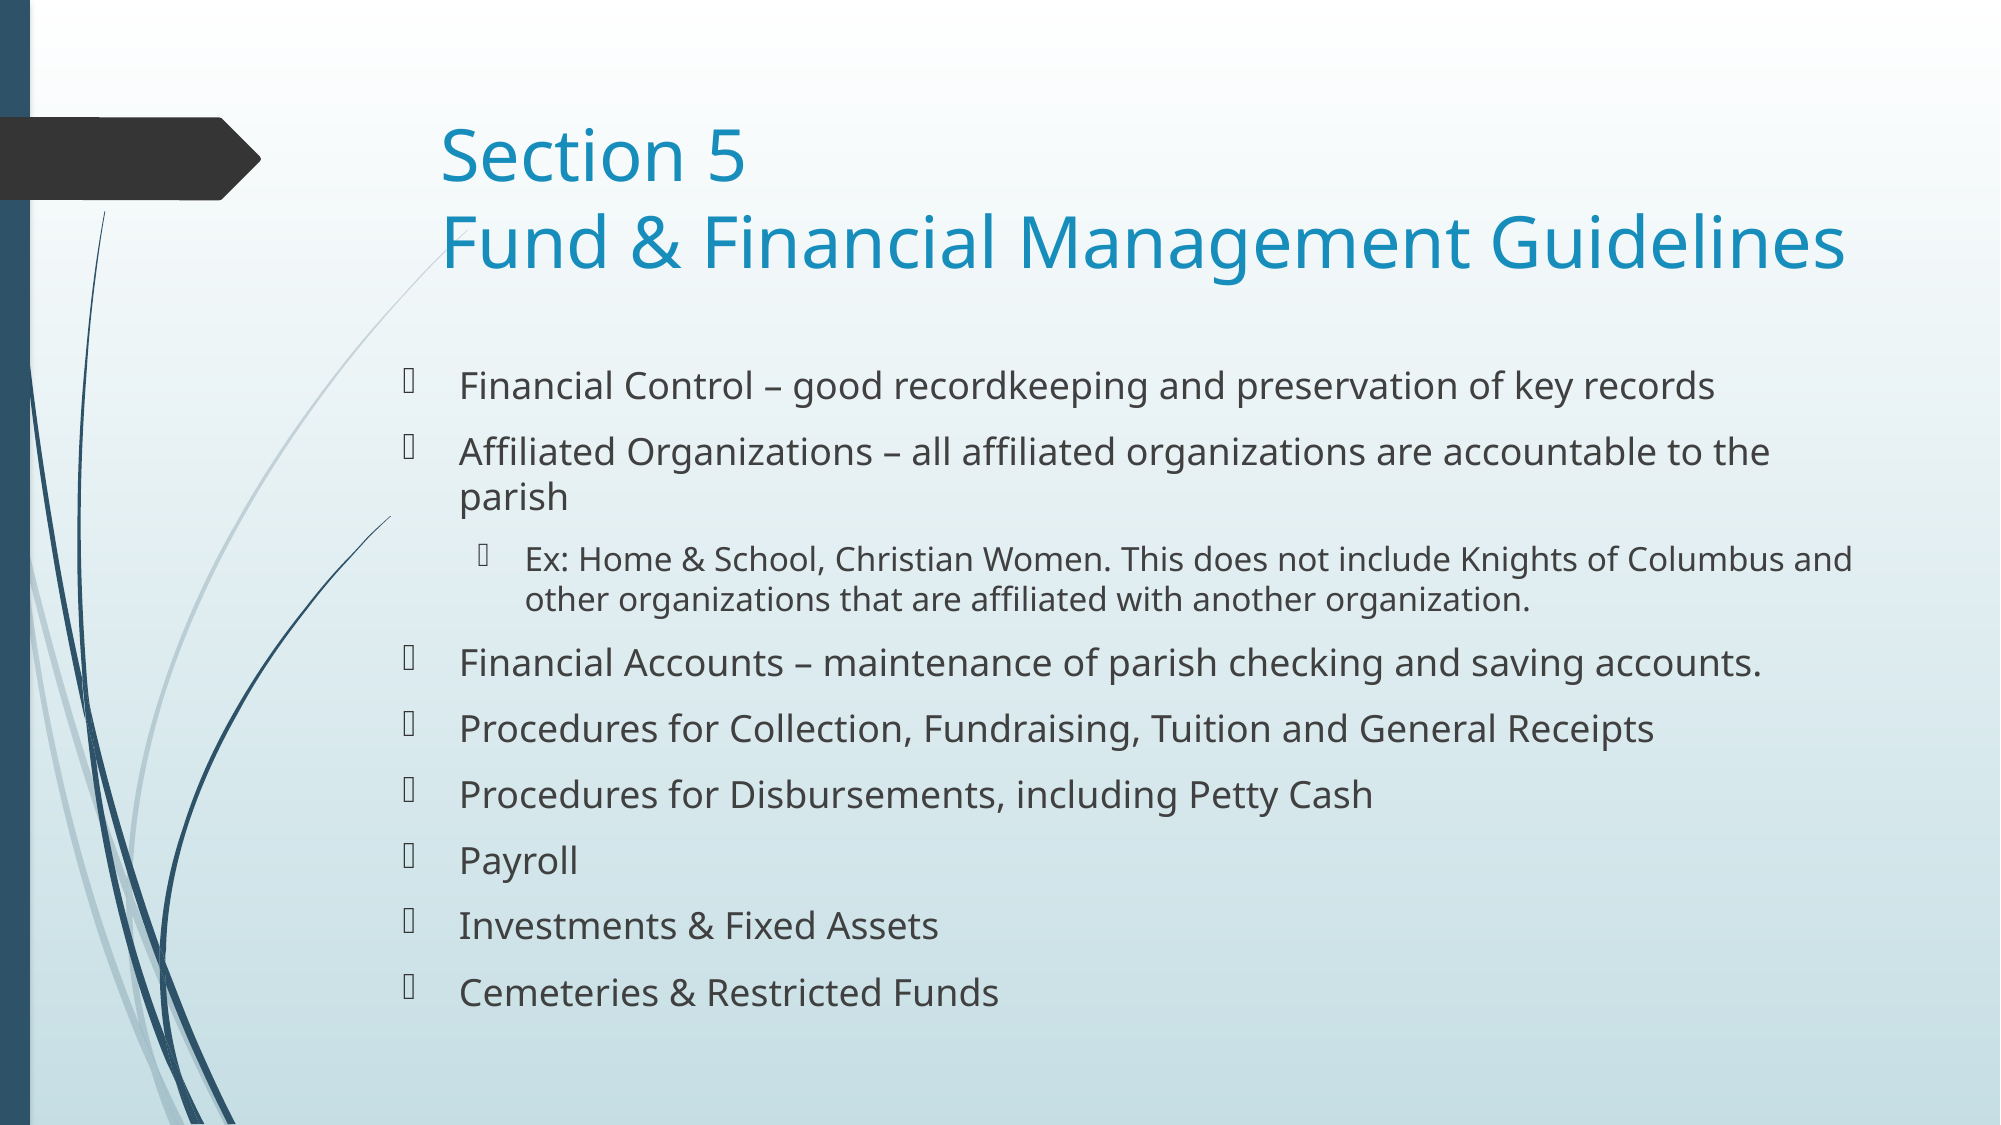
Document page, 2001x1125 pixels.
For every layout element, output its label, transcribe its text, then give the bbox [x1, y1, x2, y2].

list Financial Control – good recordkeeping and preservation of key records Affiliated Organizations – all affiliated organizations are accountable to the parish Ex: Home & School, Christian Women. This does not include Knights of Columbus and other organizations that are affiliated with another organization. Financial Accounts – maintenance of parish checking and saving accounts. Procedures for Collection, Fundraising, Tuition and General Receipts Procedures for Disbursements, including Petty Cash Payroll Investments & Fixed Assets Cemeteries & Restricted Funds [387, 354, 1888, 1065]
title Section 5 Fund & Financial Management Guidelines [425, 102, 1888, 313]
